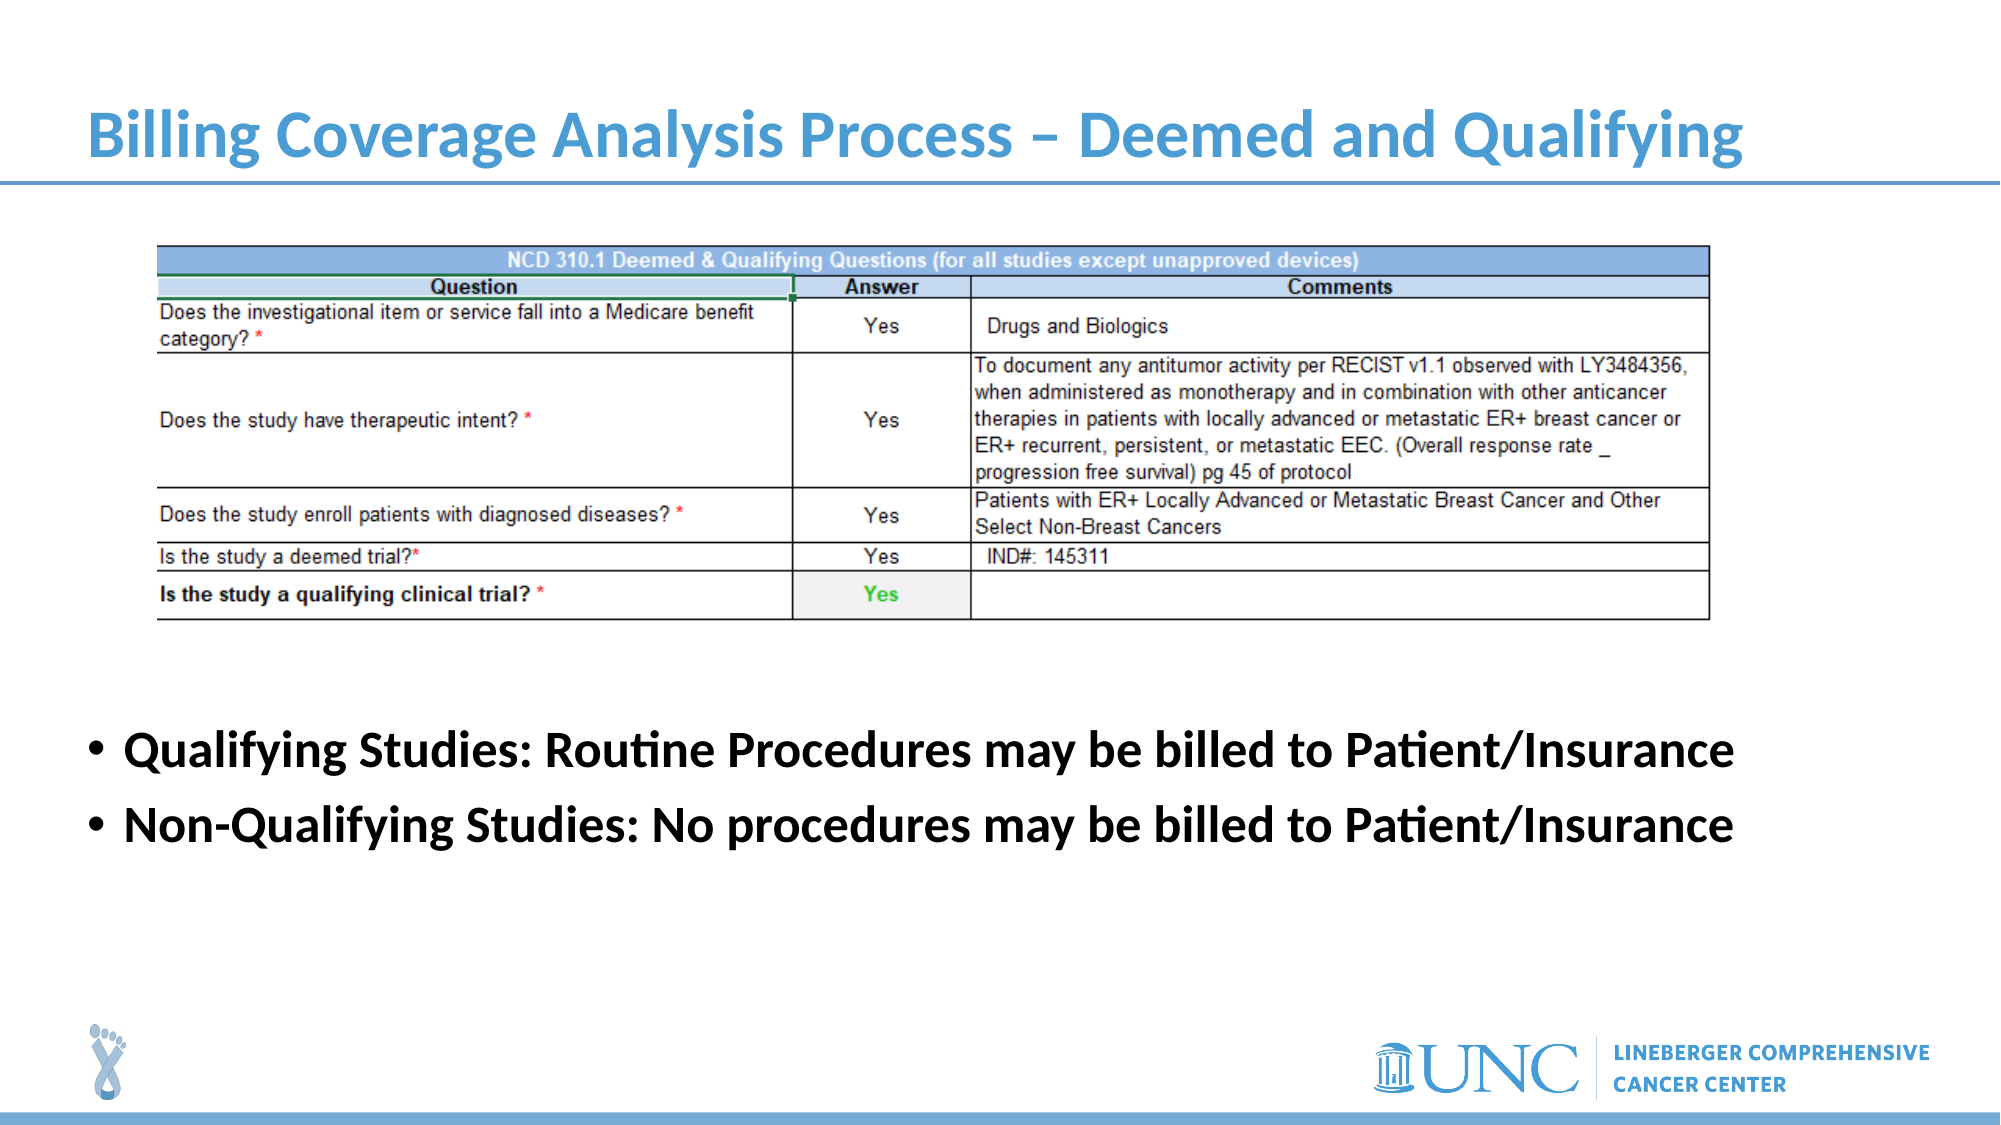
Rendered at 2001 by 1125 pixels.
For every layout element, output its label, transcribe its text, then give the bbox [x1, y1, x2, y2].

title Billing Coverage Analysis Process – Deemed and Qualifying [72, 90, 1797, 180]
picture [157, 244, 1712, 622]
picture [1374, 1036, 1929, 1100]
list Qualifying Studies: Routine Procedures may be billed to Patient/Insurance Non-Qualifying Studies: No procedures may be billed to Patient/Insurance [72, 633, 1797, 947]
picture [90, 1024, 126, 1100]
